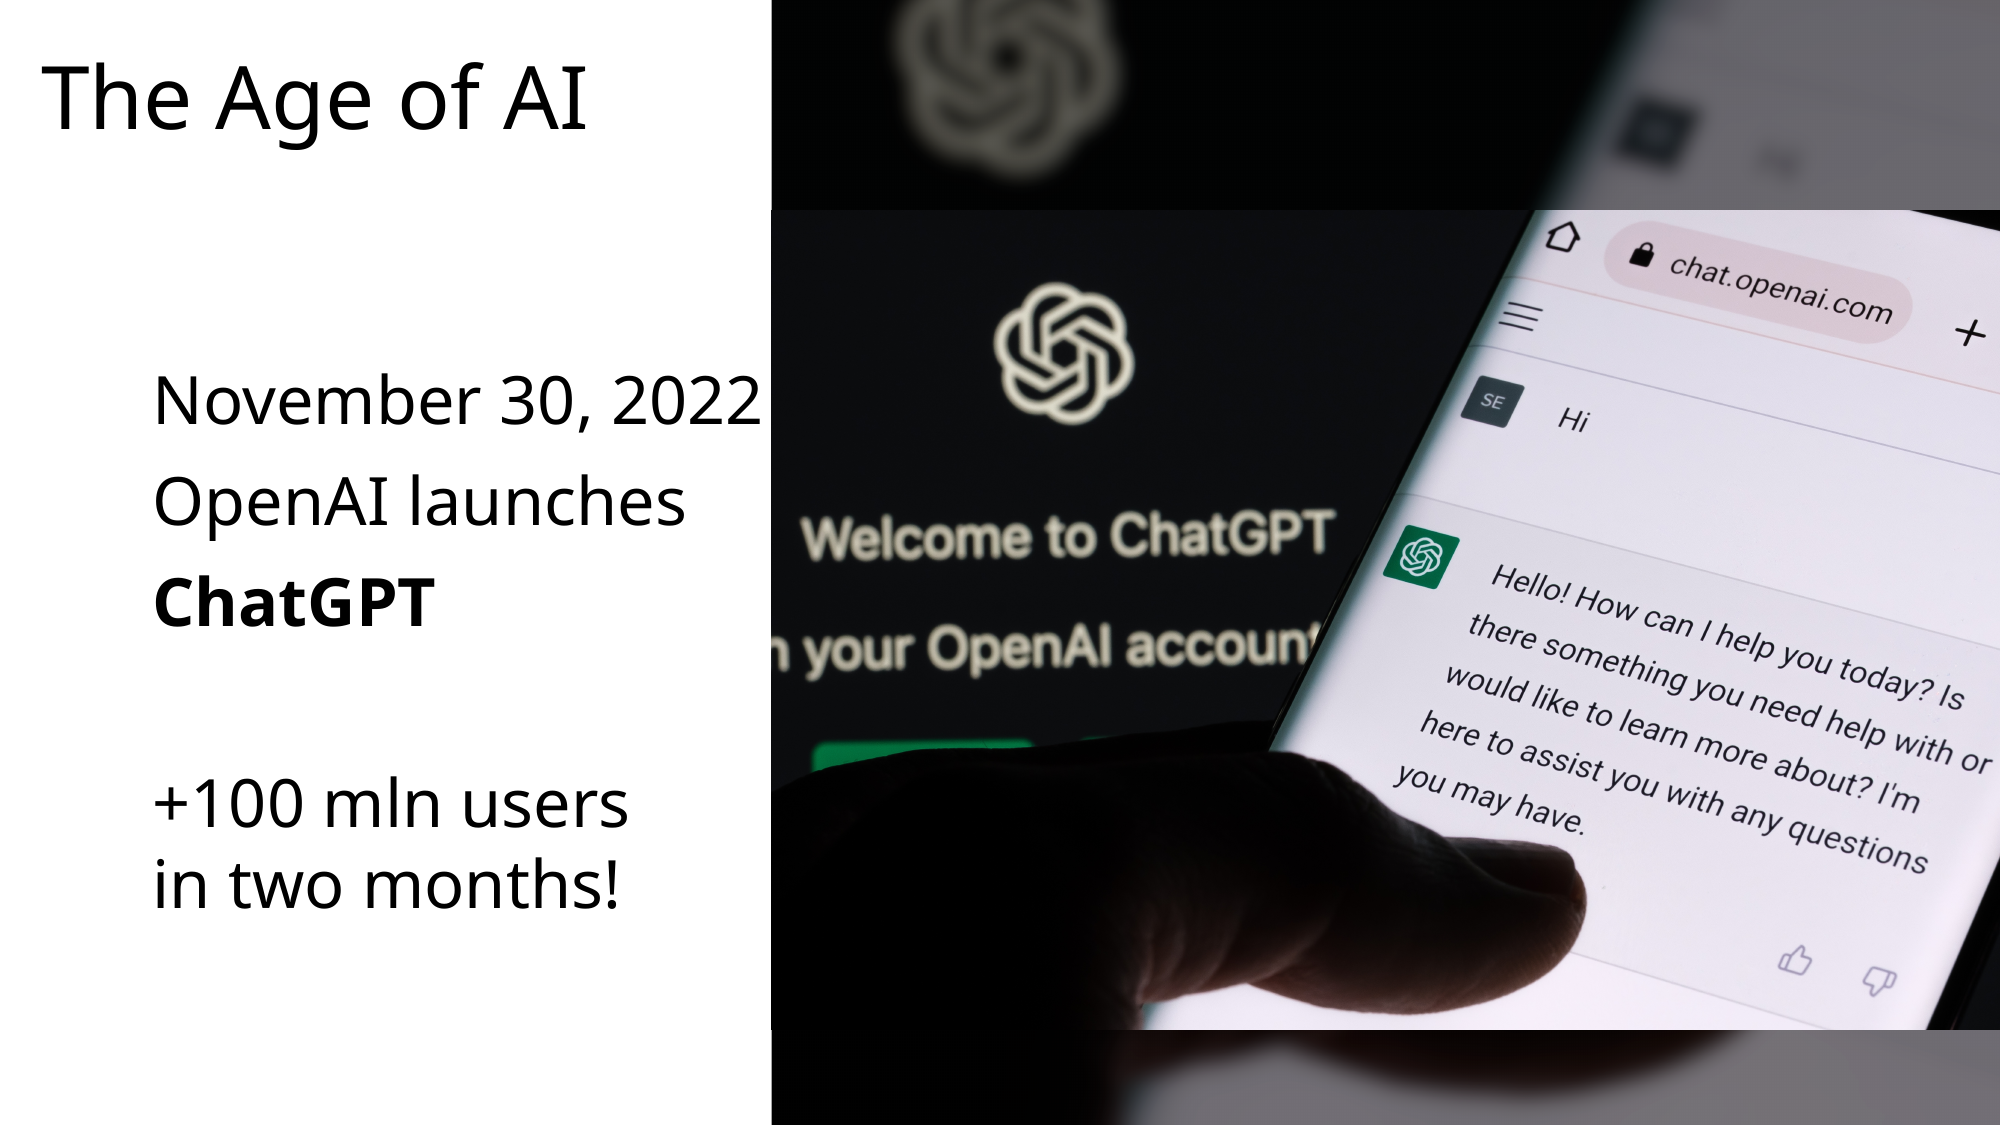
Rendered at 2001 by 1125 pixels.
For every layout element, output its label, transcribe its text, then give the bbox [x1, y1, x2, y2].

picture [771, 0, 2000, 1125]
text_box November 30, 2022 OpenAI launches ChatGPT +100 mln users in two months! [137, 269, 771, 984]
title The Age of AI [26, 26, 771, 175]
